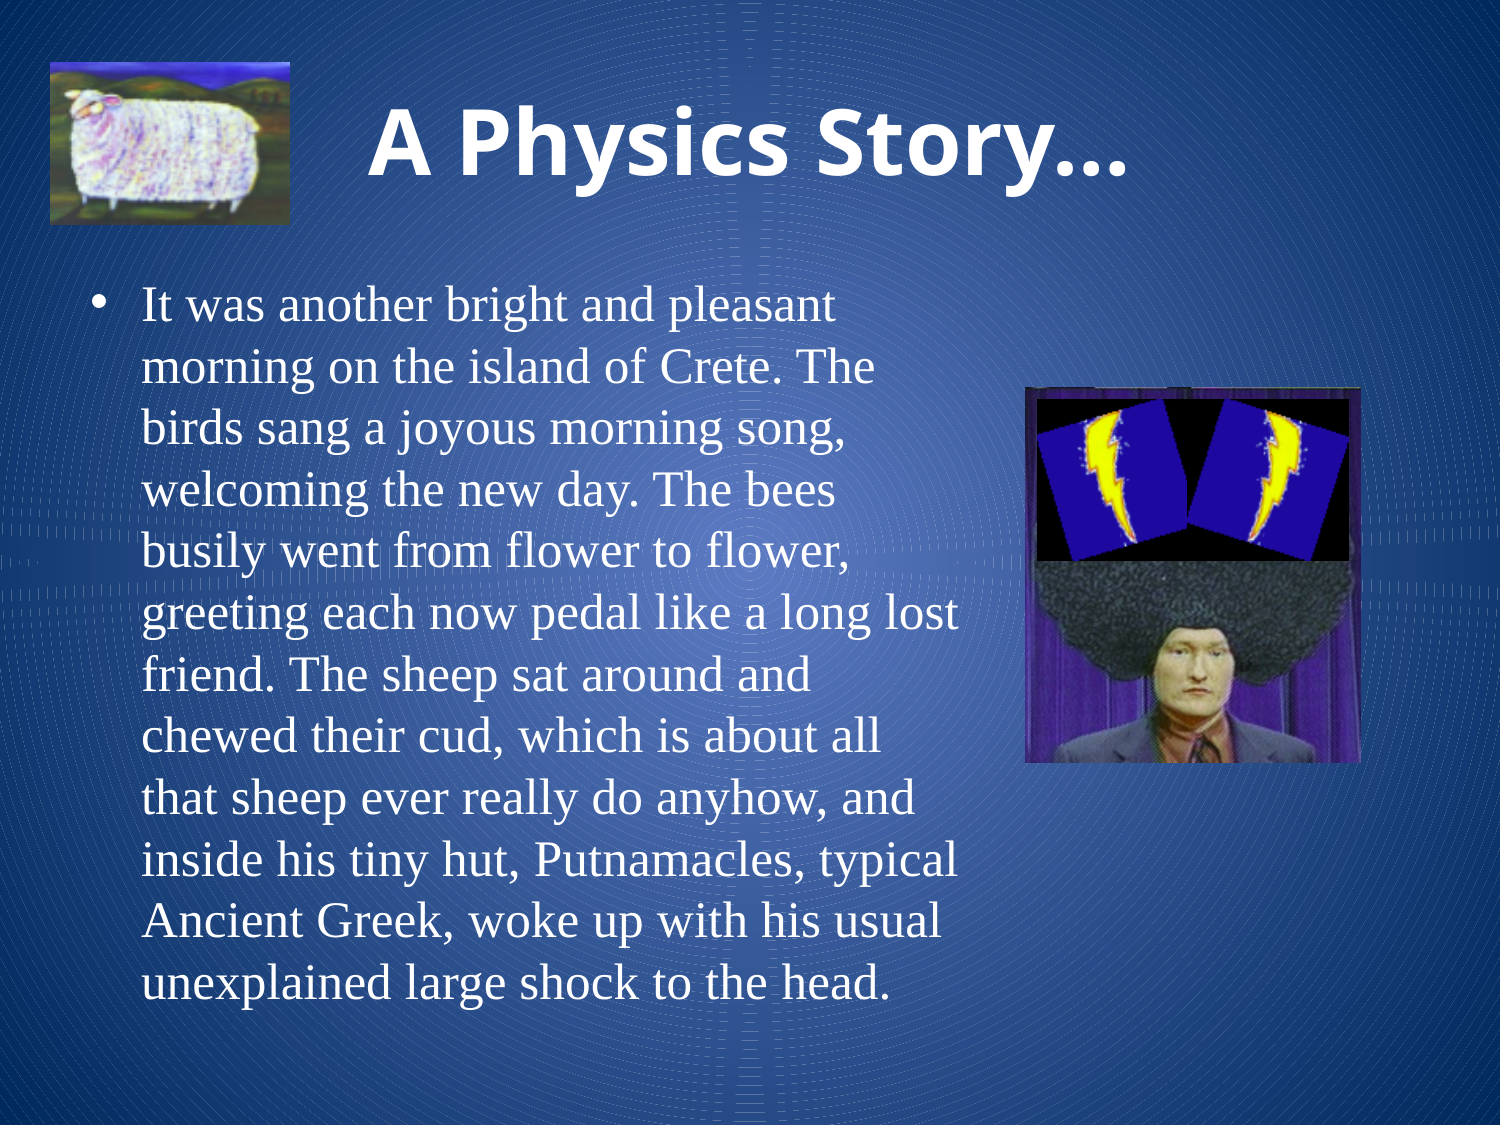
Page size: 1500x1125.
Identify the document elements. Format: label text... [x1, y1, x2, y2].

list It was another bright and pleasant morning on the island of Crete. The birds sang a joyous morning song, welcoming the new day. The bees busily went from flower to flower, greeting each now pedal like a long lost friend. The sheep sat around and chewed their cud, which is about all that sheep ever really do anyhow, and inside his tiny hut, Putnamacles, typical Ancient Greek, woke up with his usual unexplained large shock to the head. [75, 262, 975, 1050]
picture [49, 62, 290, 226]
title A Physics Story… [75, 45, 1425, 233]
picture [1024, 387, 1362, 763]
